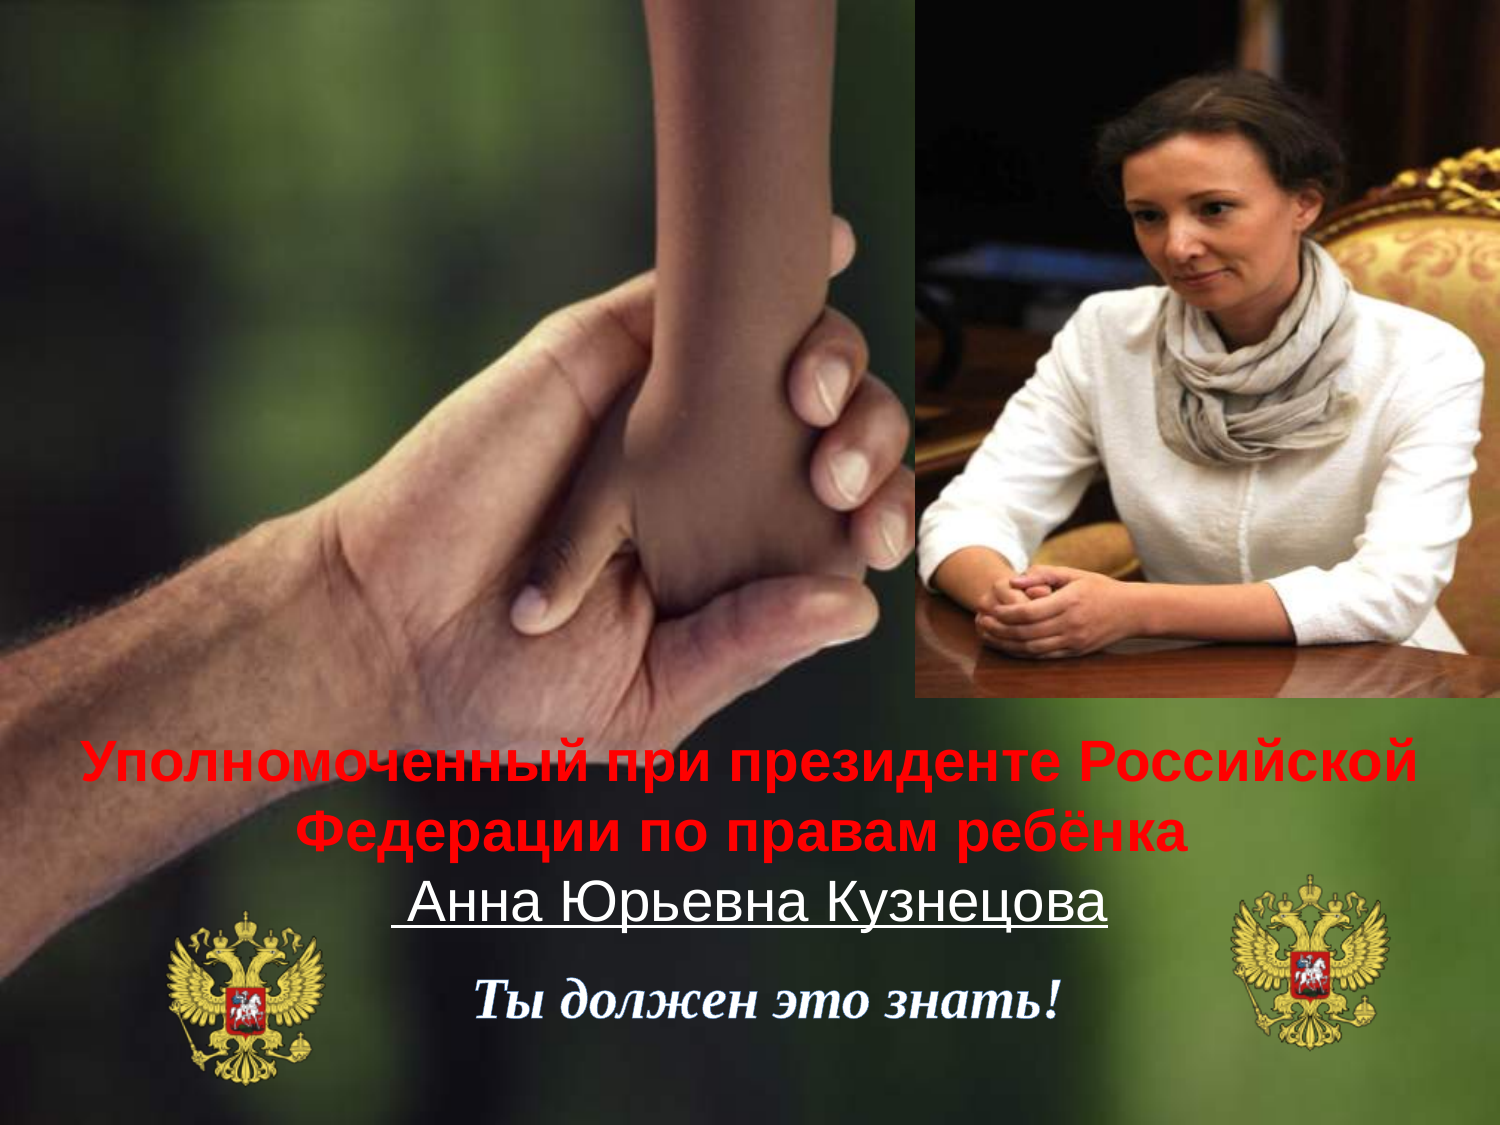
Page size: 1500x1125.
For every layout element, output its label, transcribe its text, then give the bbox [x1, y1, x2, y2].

text_box Уполномоченный при президенте Российской Федерации по правам ребёнка Анна Юрьевна Кузнецова [0, 716, 1500, 941]
picture [0, 0, 1500, 716]
picture [0, 869, 1500, 1125]
text_box Ты должен это знать! [428, 952, 1107, 1038]
